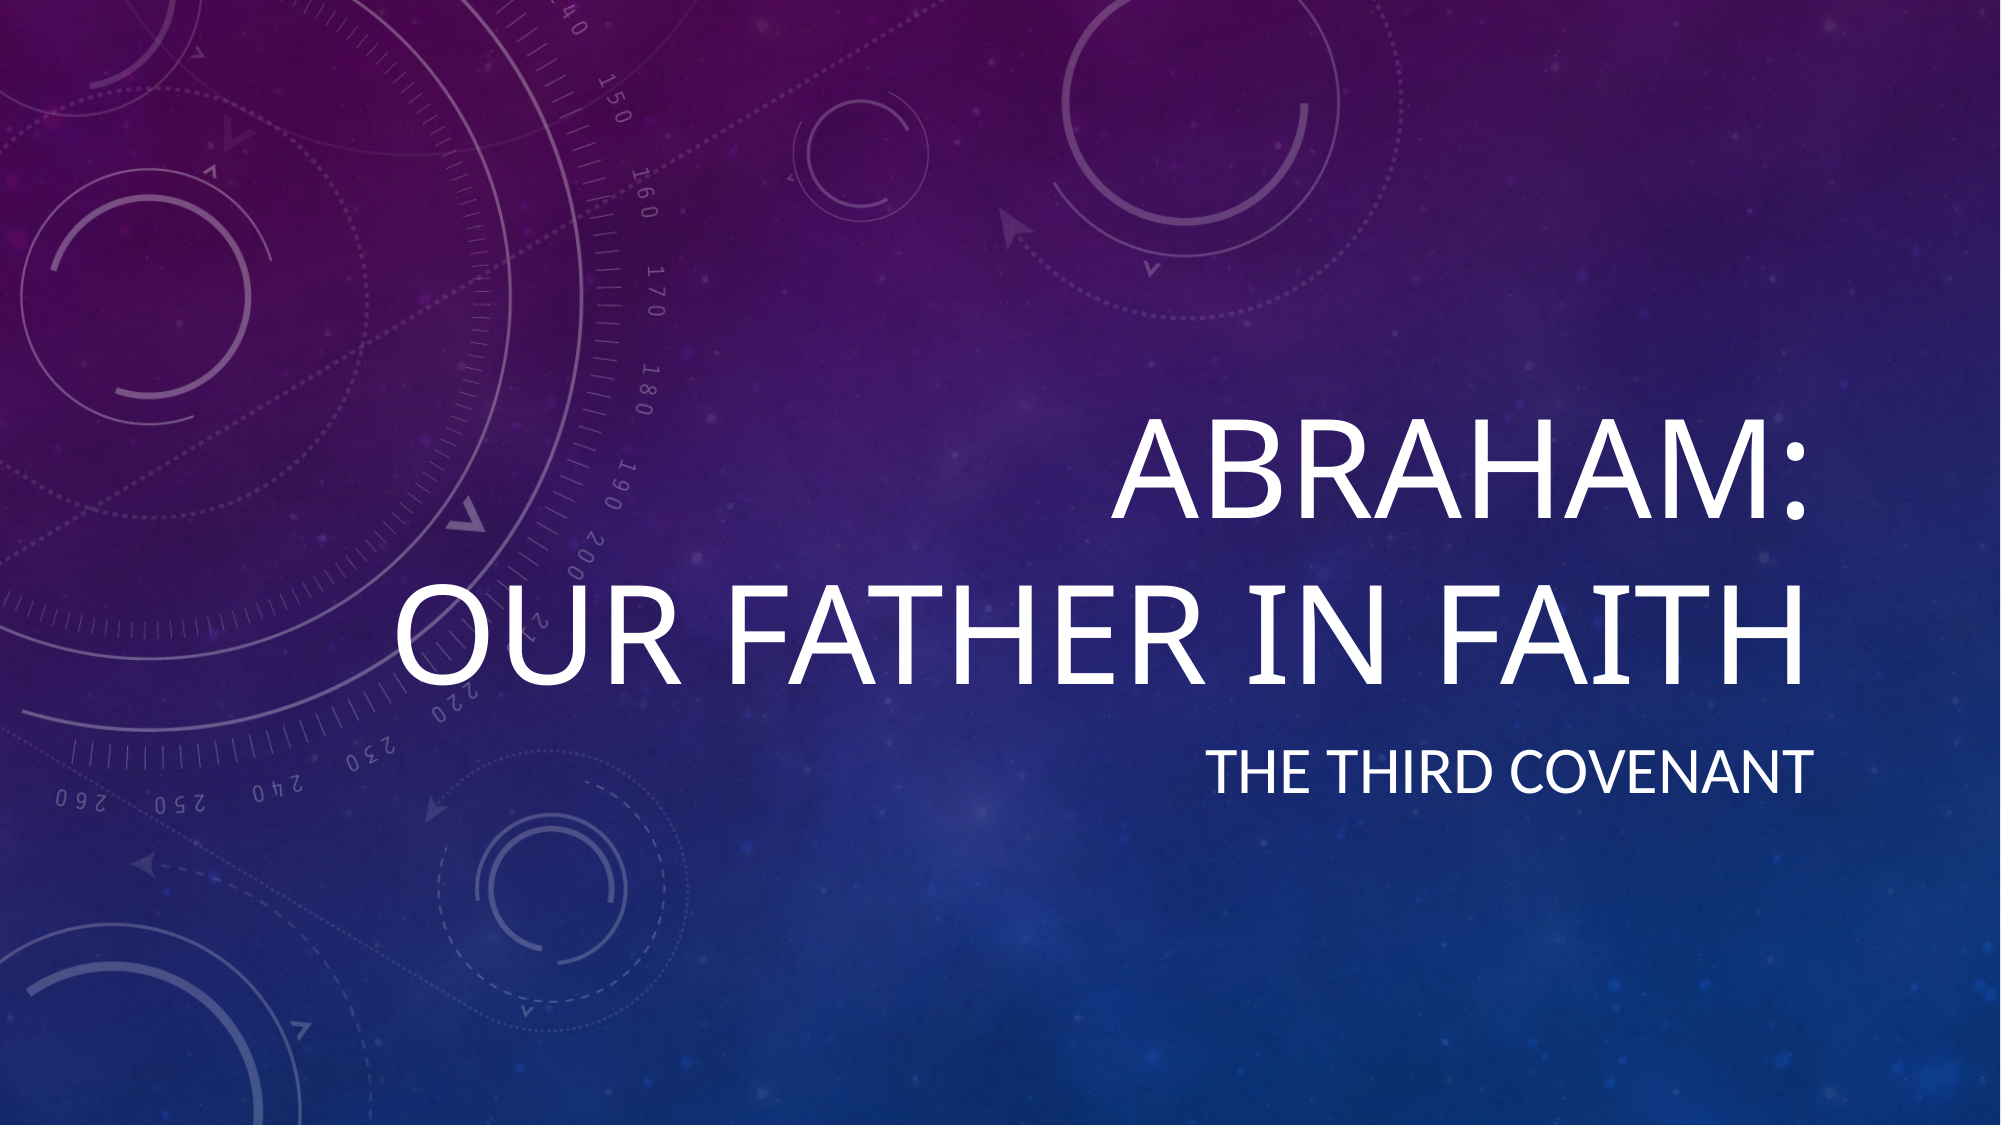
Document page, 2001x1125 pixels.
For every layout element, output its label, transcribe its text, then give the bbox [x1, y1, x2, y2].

subtitle The third covenant [650, 719, 1831, 950]
picture [0, 0, 2001, 1125]
title Abraham: our father in faith [324, 322, 1831, 720]
